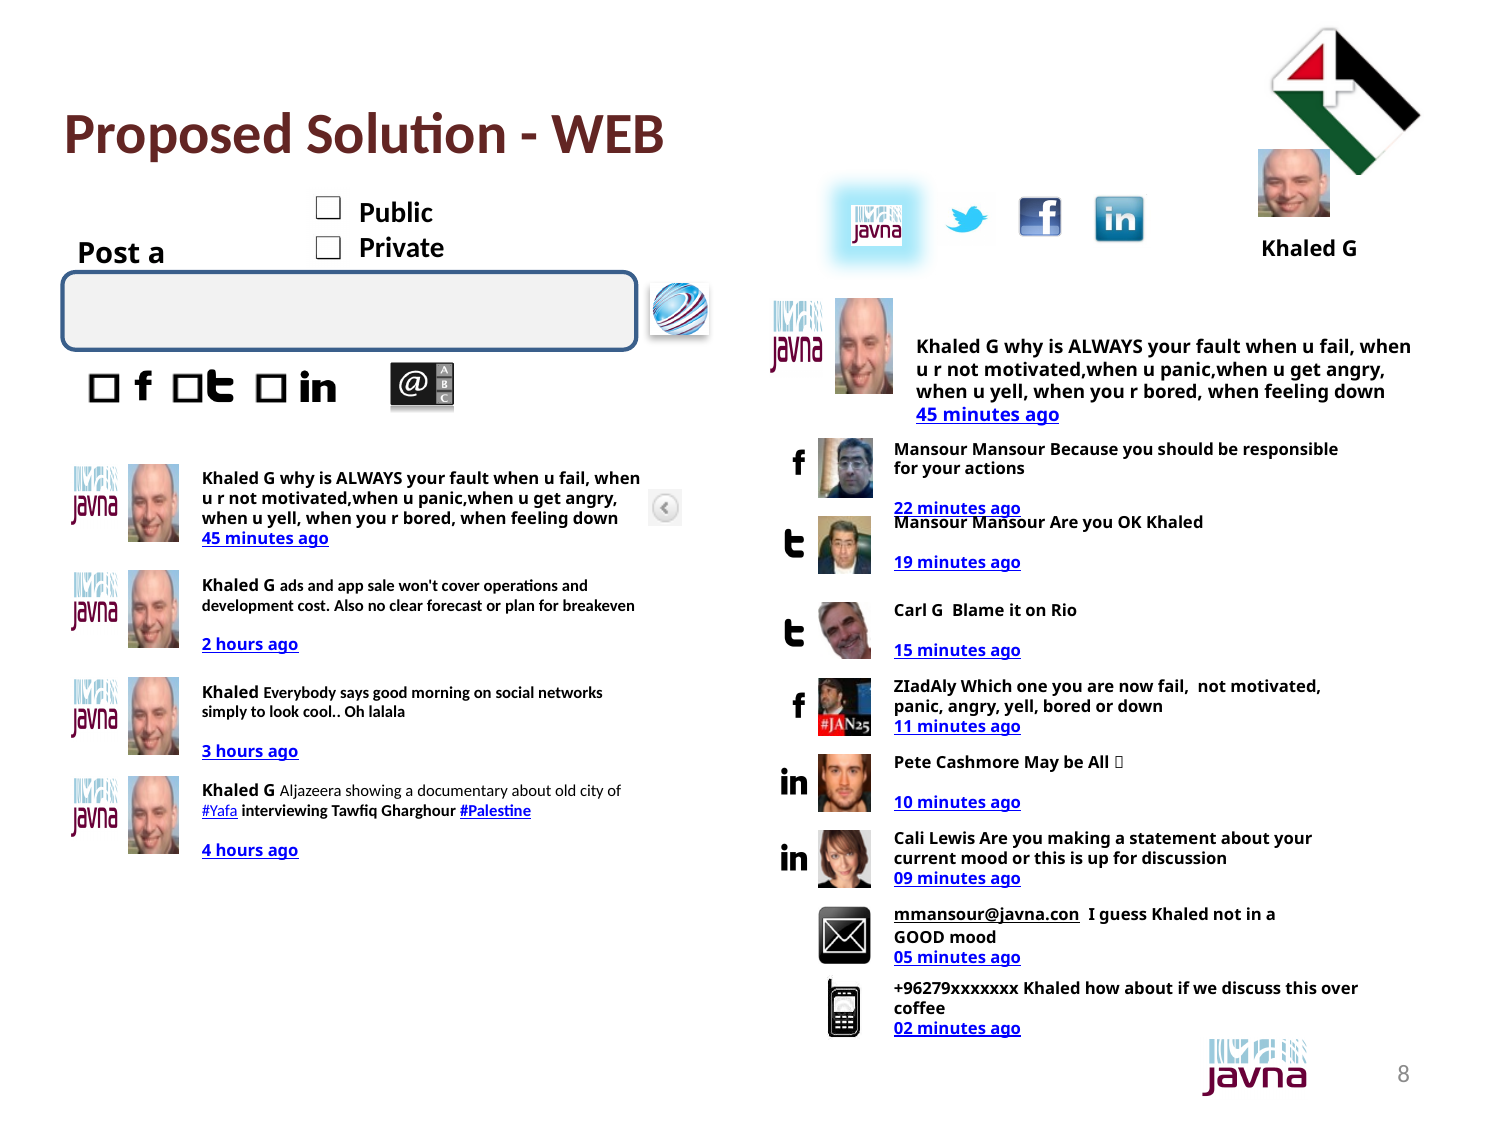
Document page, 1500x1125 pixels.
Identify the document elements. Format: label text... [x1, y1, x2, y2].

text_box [62, 149, 1438, 1040]
text_box Proposed Solution - WEB [49, 87, 1163, 173]
slide_number 8 [1074, 1049, 1425, 1103]
picture [1262, 12, 1425, 149]
